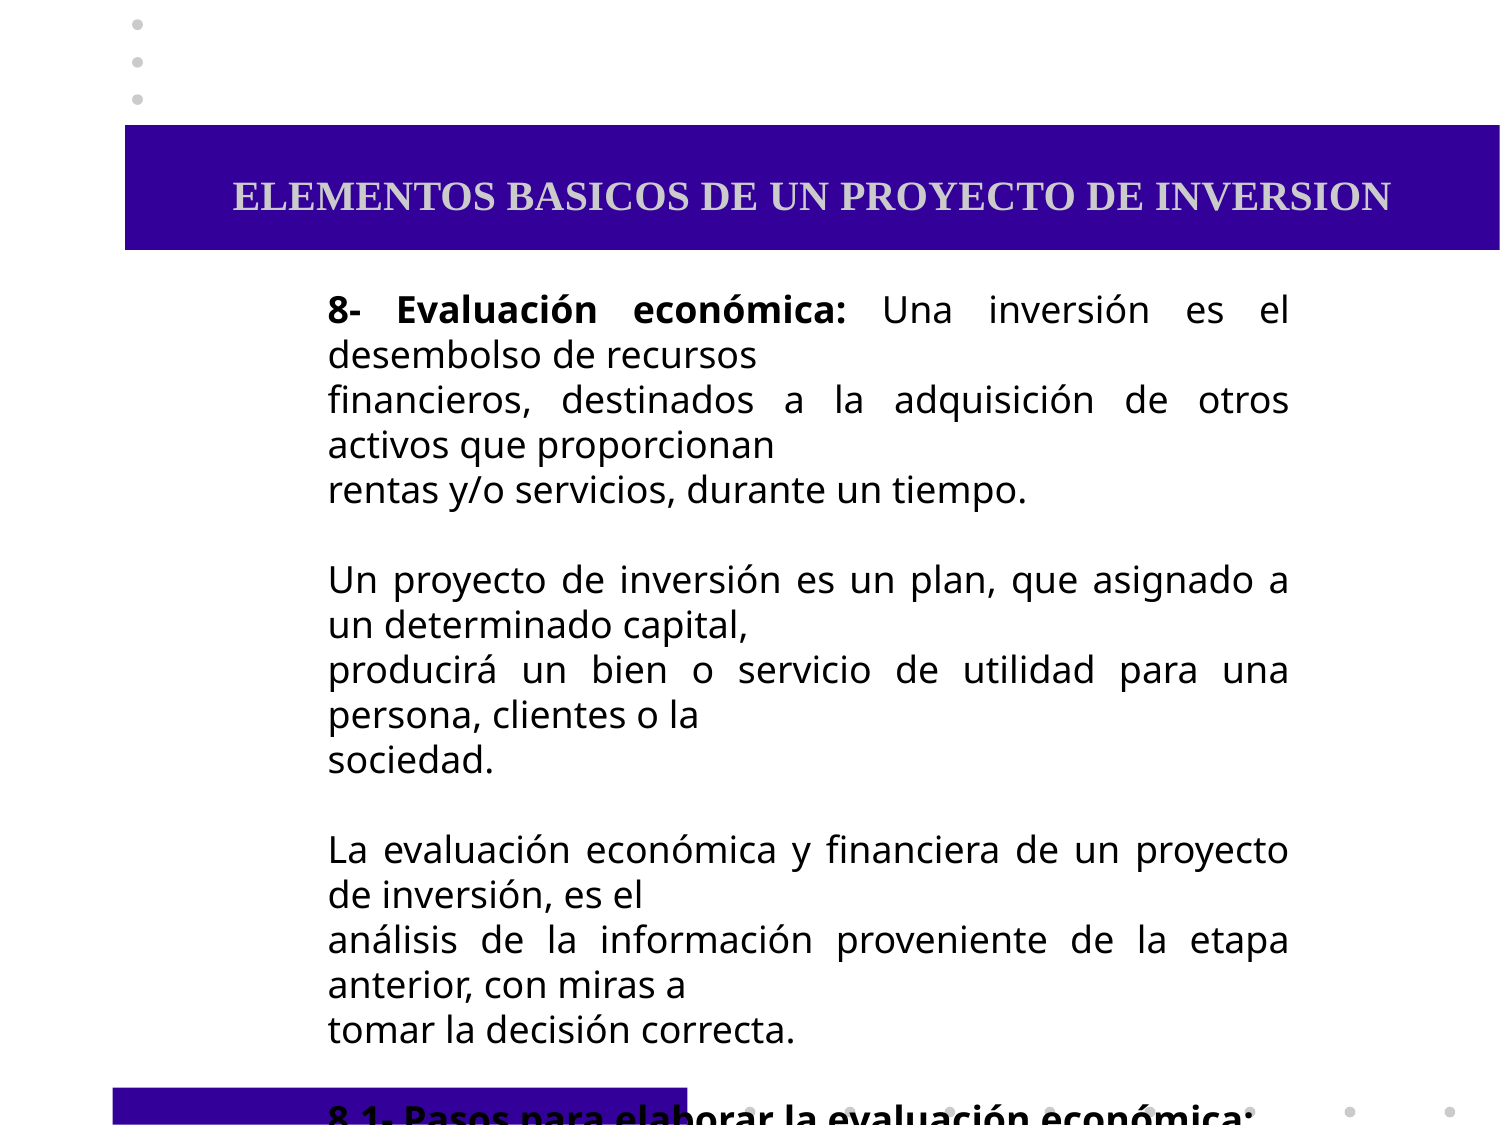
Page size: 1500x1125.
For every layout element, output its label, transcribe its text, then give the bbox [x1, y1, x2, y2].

title ELEMENTOS BASICOS DE UN PROYECTO DE INVERSION [124, 99, 1500, 288]
text_box 8- Evaluación económica: Una inversión es el desembolso de recursos financieros, destinados a la adquisición de otros activos que proporcionan rentas y/o servicios, durante un tiempo. Un proyecto de inversión es un plan, que asignado a un determinado capital, producirá un bien o servicio de utilidad para una persona, clientes o la sociedad. La evaluación económica y financiera de un proyecto de inversión, es el análisis de la información proveniente de la etapa anterior, con miras a tomar la decisión correcta. 8.1- Pasos para elaborar la evaluación económica: a) Con los flujos anteriores se tiene que obtener el VAN y la TIR, tomando en cuenta el rendimiento esperado por el inversionista. [312, 278, 1306, 1125]
